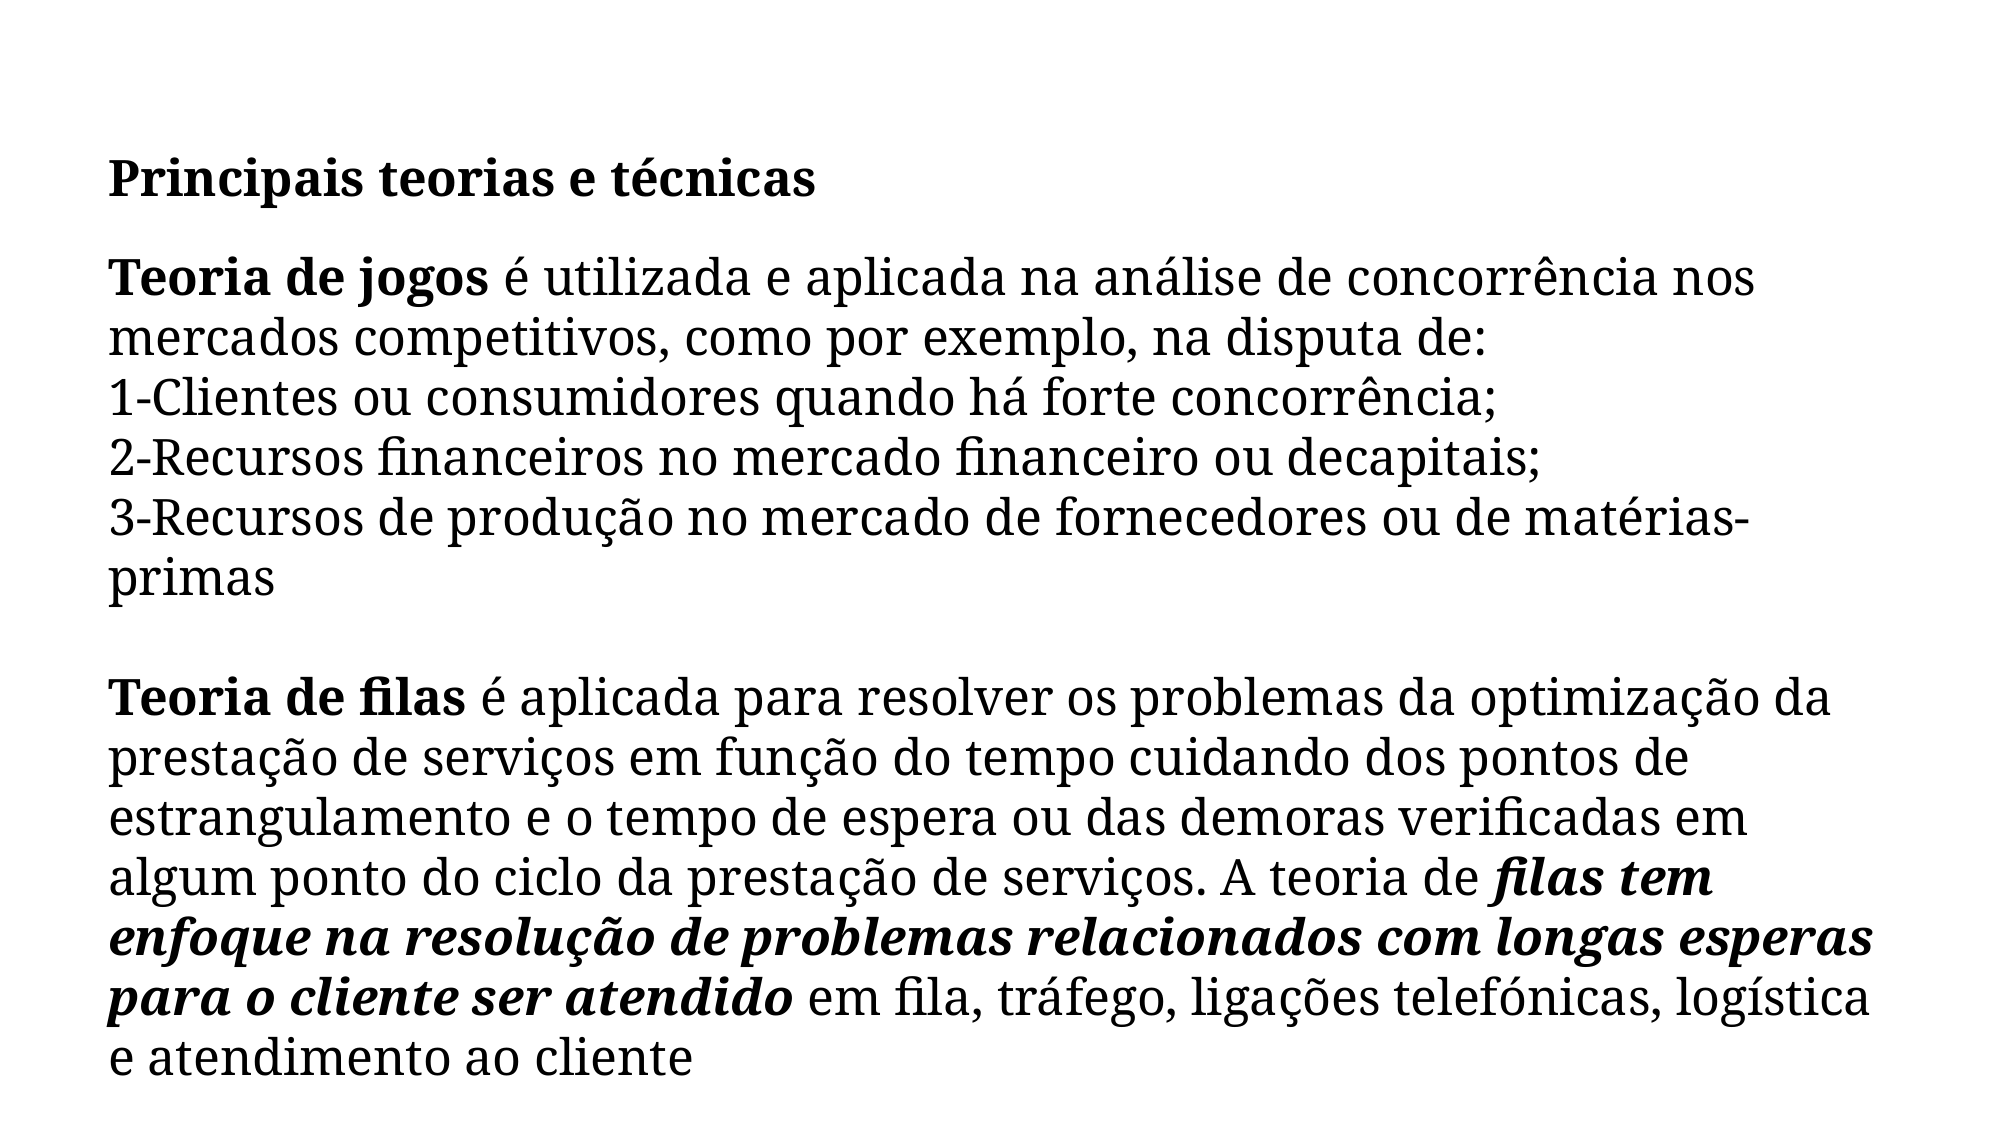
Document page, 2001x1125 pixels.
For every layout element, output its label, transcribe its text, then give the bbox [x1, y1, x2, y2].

title Principais teorias e técnicas Teoria de jogos é utilizada e aplicada na análise de concorrência nos mercados competitivos, como por exemplo, na disputa de: 1-Clientes ou consumidores quando há forte concorrência; 2-Recursos financeiros no mercado financeiro ou decapitais; 3-Recursos de produção no mercado de fornecedores ou de matérias-primas Teoria de filas é aplicada para resolver os problemas da optimização da prestação de serviços em função do tempo cuidando dos pontos de estrangulamento e o tempo de espera ou das demoras verificadas em algum ponto do ciclo da prestação de serviços. A teoria de filas tem enfoque na resolução de problemas relacionados com longas esperas para o cliente ser atendido em fila, tráfego, ligações telefónicas, logística e atendimento ao cliente [93, 135, 1898, 1097]
